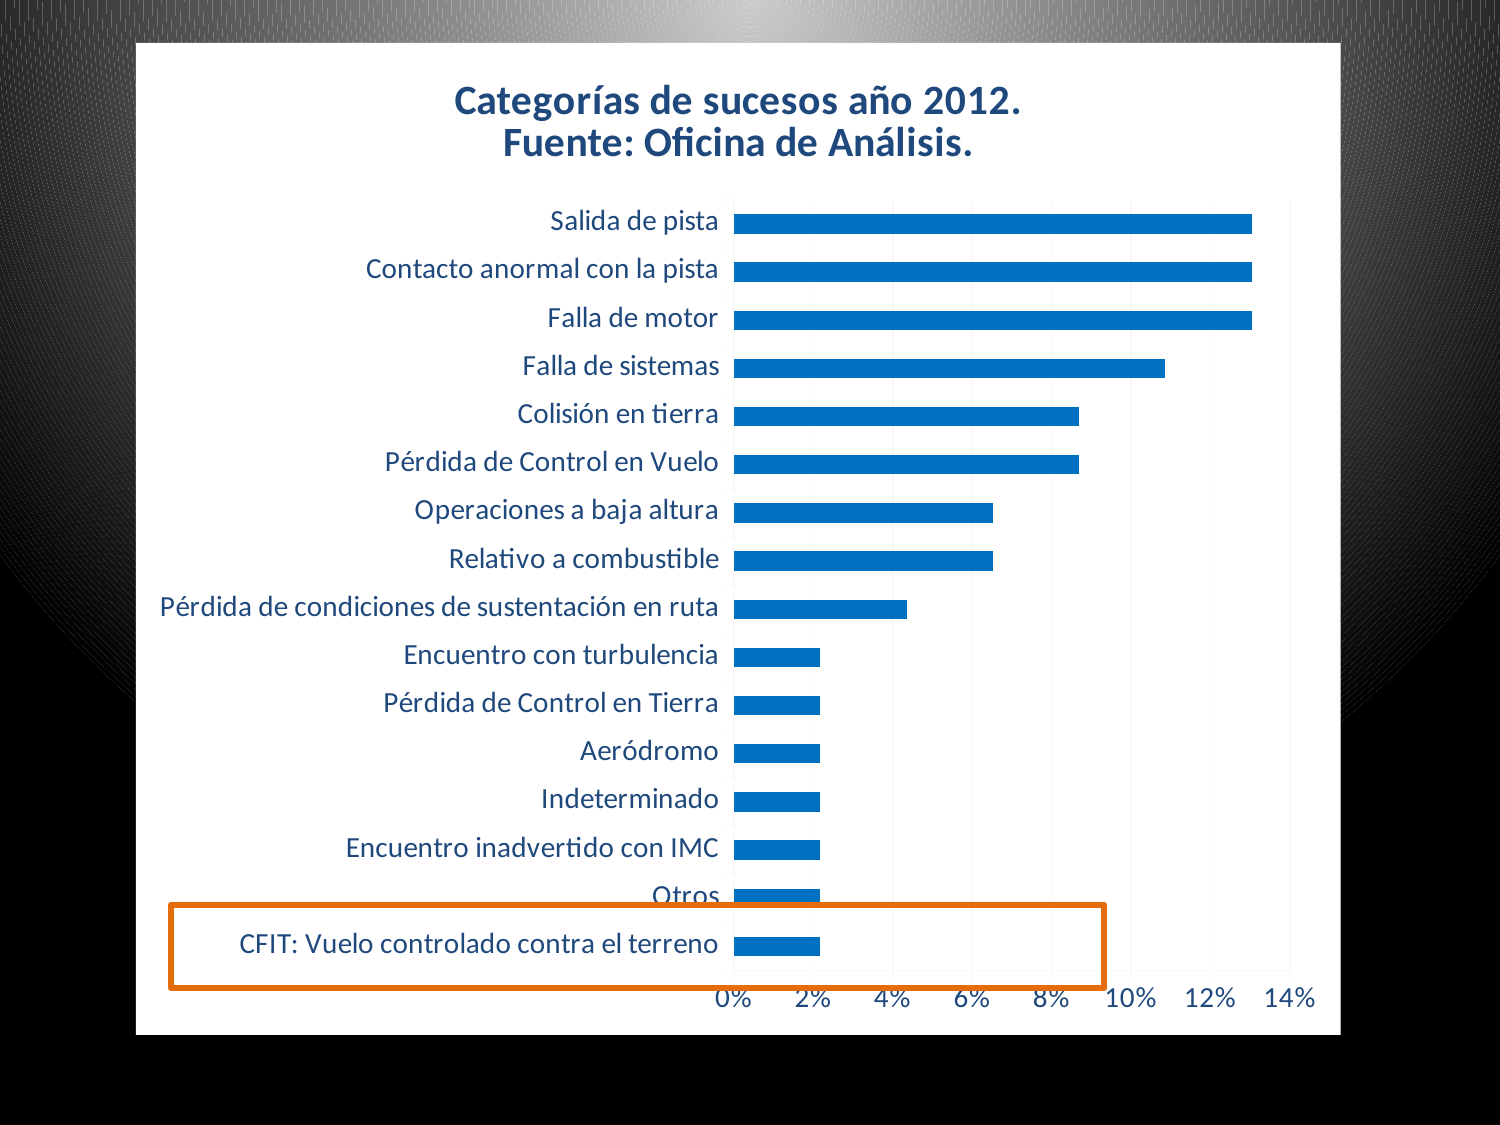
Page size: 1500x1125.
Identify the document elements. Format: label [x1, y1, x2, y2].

chart [135, 42, 1341, 1036]
